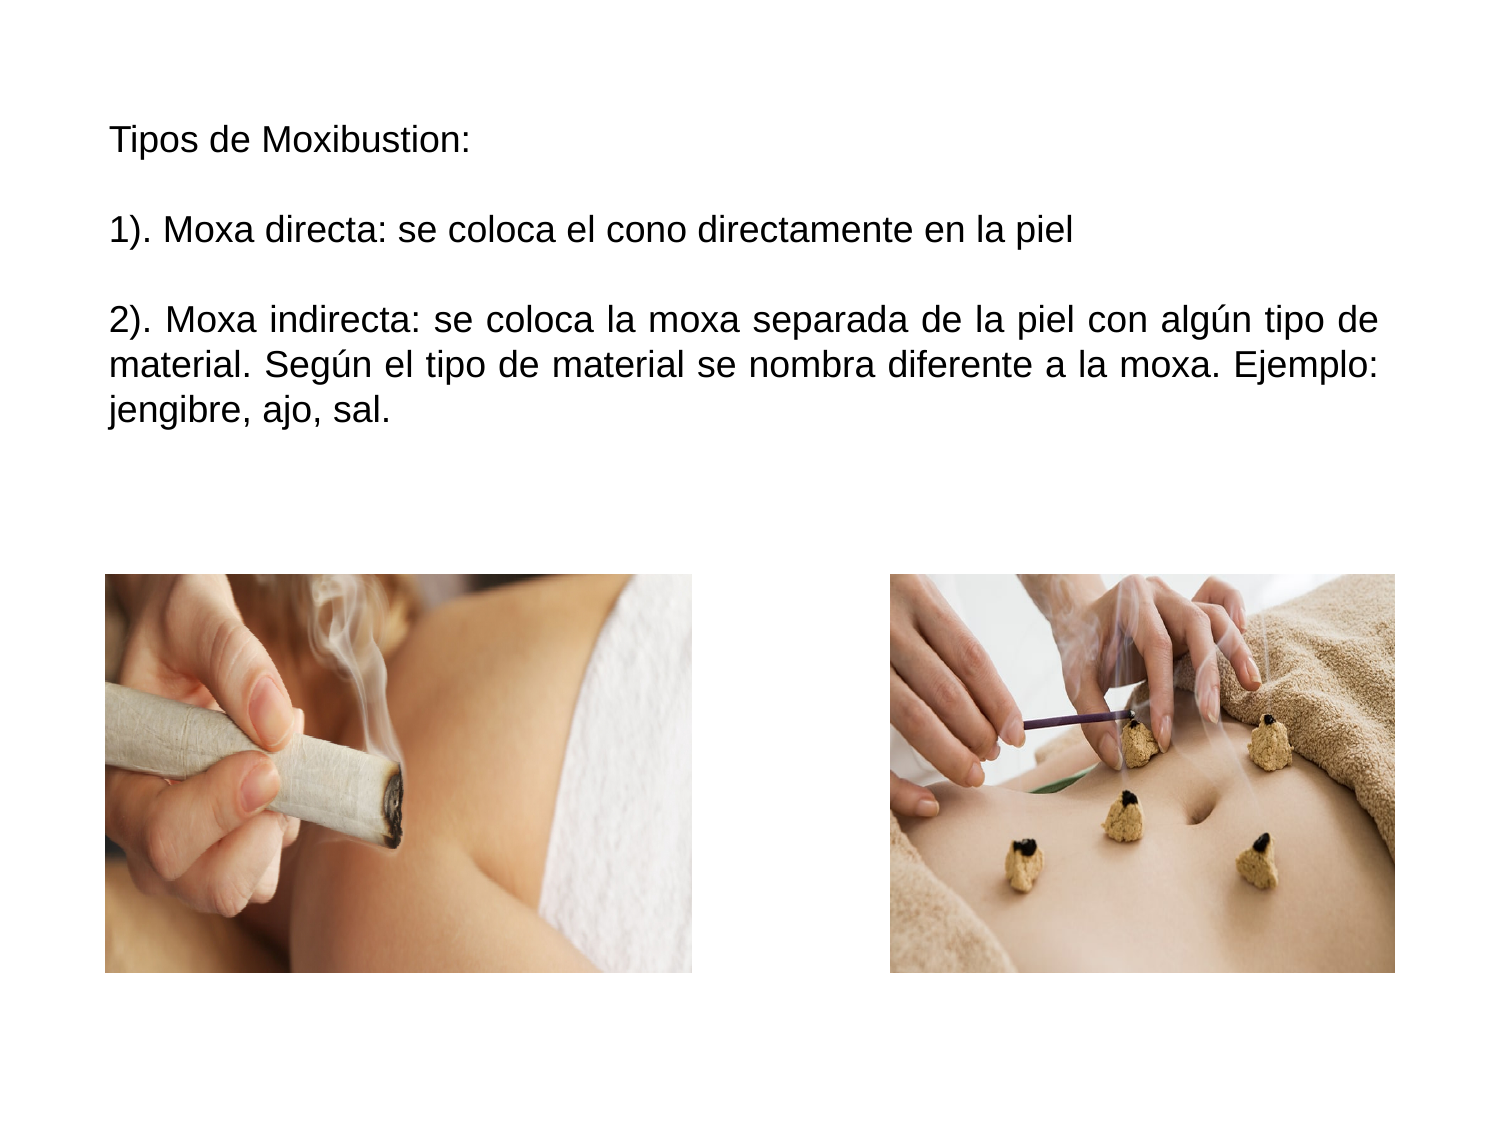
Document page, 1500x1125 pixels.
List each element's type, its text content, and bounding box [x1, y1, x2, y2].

picture [890, 573, 1395, 973]
text_box Tipos de Moxibustion: 1). Moxa directa: se coloca el cono directamente en la piel 2). Moxa indirecta: se coloca la moxa separada de la piel con algún tipo de material. Según el tipo de material se nombra diferente a la moxa. Ejemplo: jengibre, ajo, sal. [93, 107, 1395, 438]
picture [105, 573, 692, 973]
